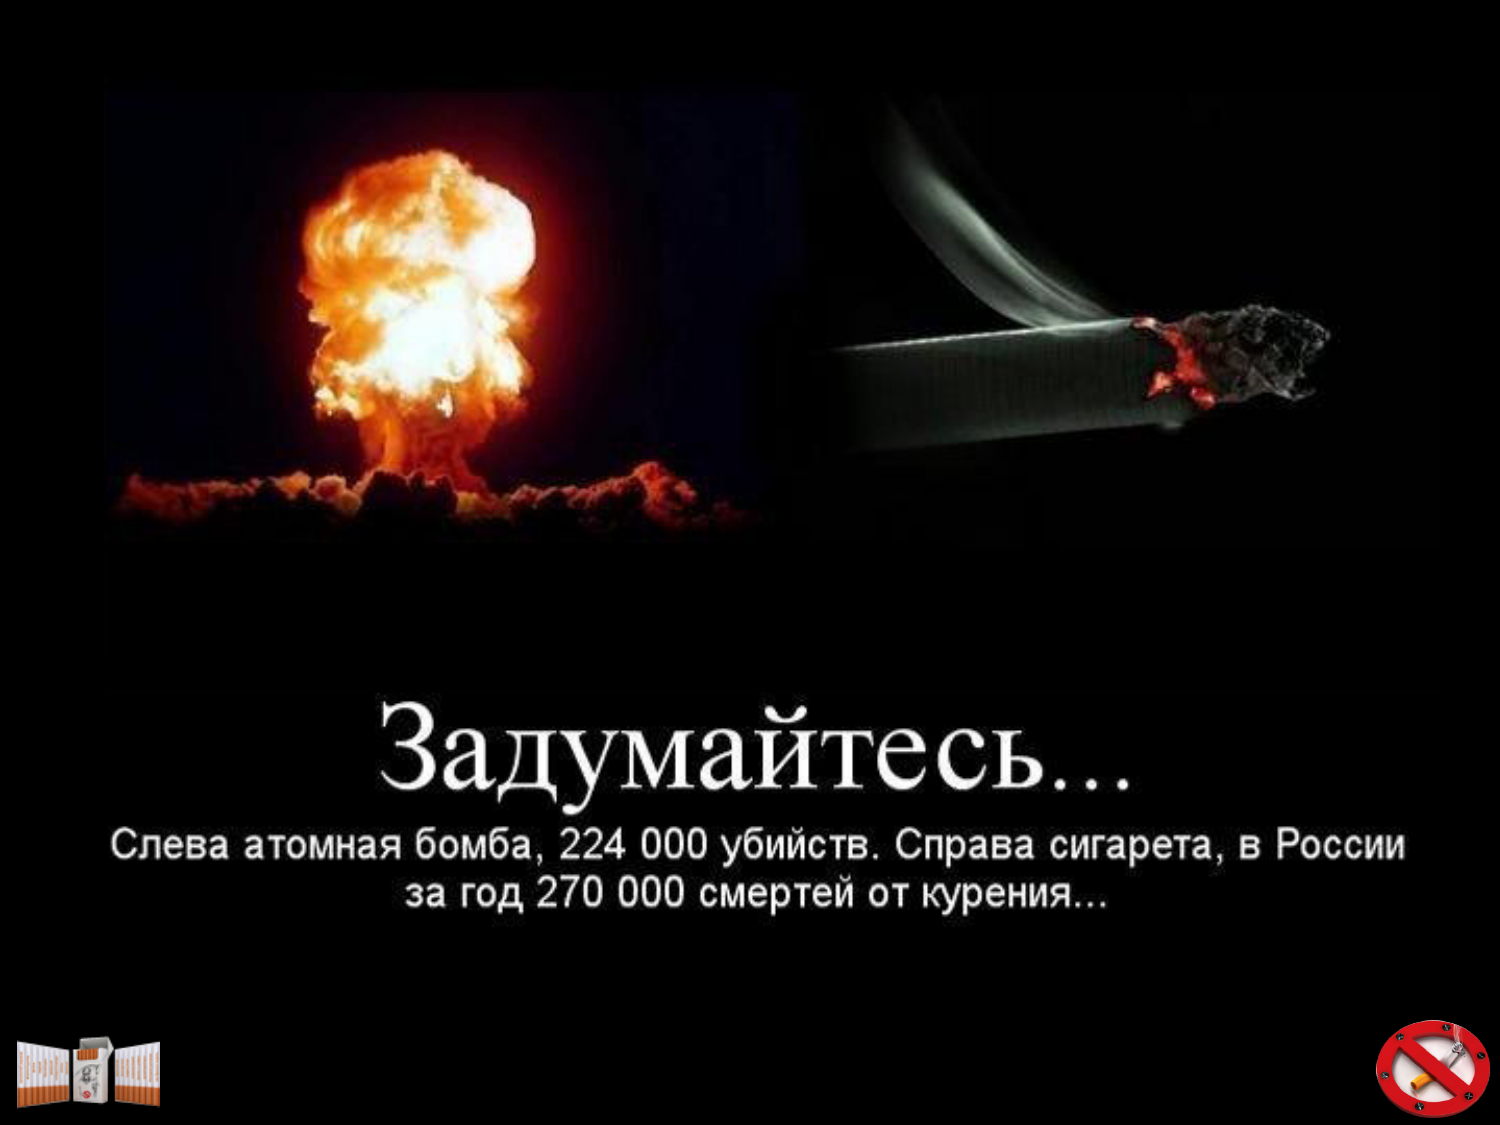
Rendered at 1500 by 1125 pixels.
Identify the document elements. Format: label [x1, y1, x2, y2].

picture [17, 1022, 160, 1109]
picture [1375, 1020, 1490, 1118]
picture [59, 74, 1472, 944]
